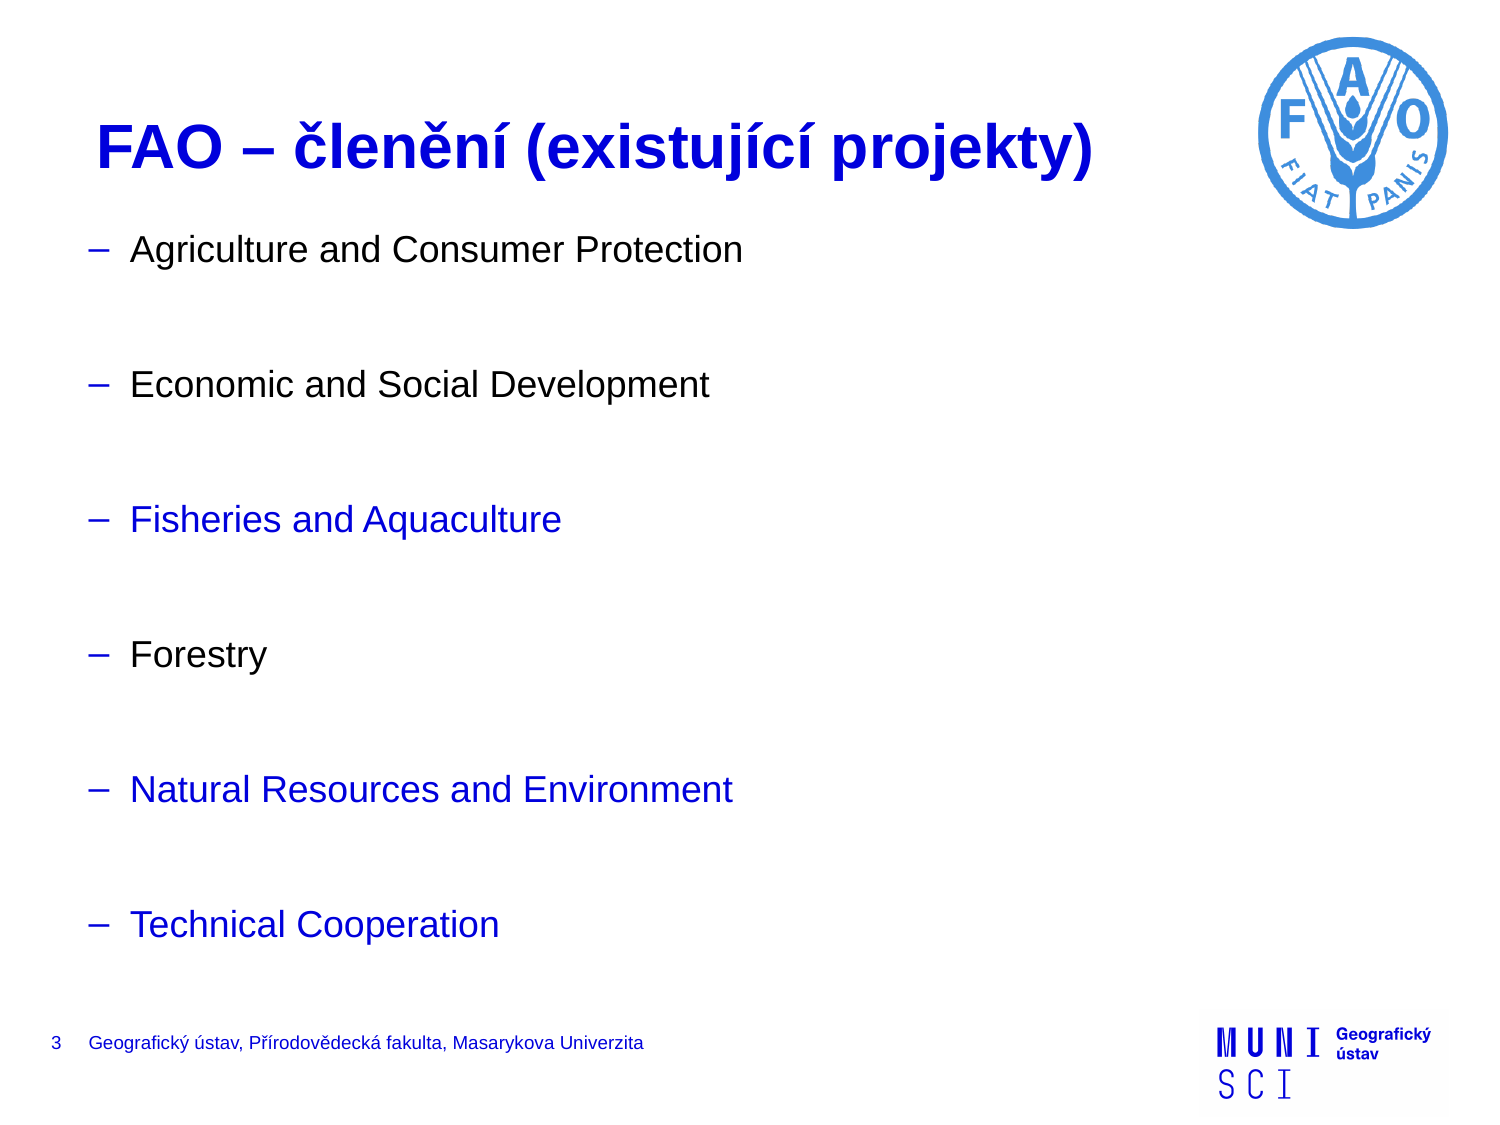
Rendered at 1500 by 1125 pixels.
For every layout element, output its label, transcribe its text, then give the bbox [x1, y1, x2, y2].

text_box Geografický ústav, Přírodovědecká fakulta, Masarykova Univerzita [88, 1021, 1063, 1063]
picture [1199, 1009, 1450, 1117]
text_box Agriculture and Consumer Protection Economic and Social Development Fisheries and Aquaculture Forestry Natural Resources and Environment Technical Cooperation [88, 202, 1412, 945]
text_box 3 [50, 1021, 82, 1063]
text_box FAO – členění (existující projekty) [95, 118, 1113, 181]
picture [1255, 34, 1450, 231]
